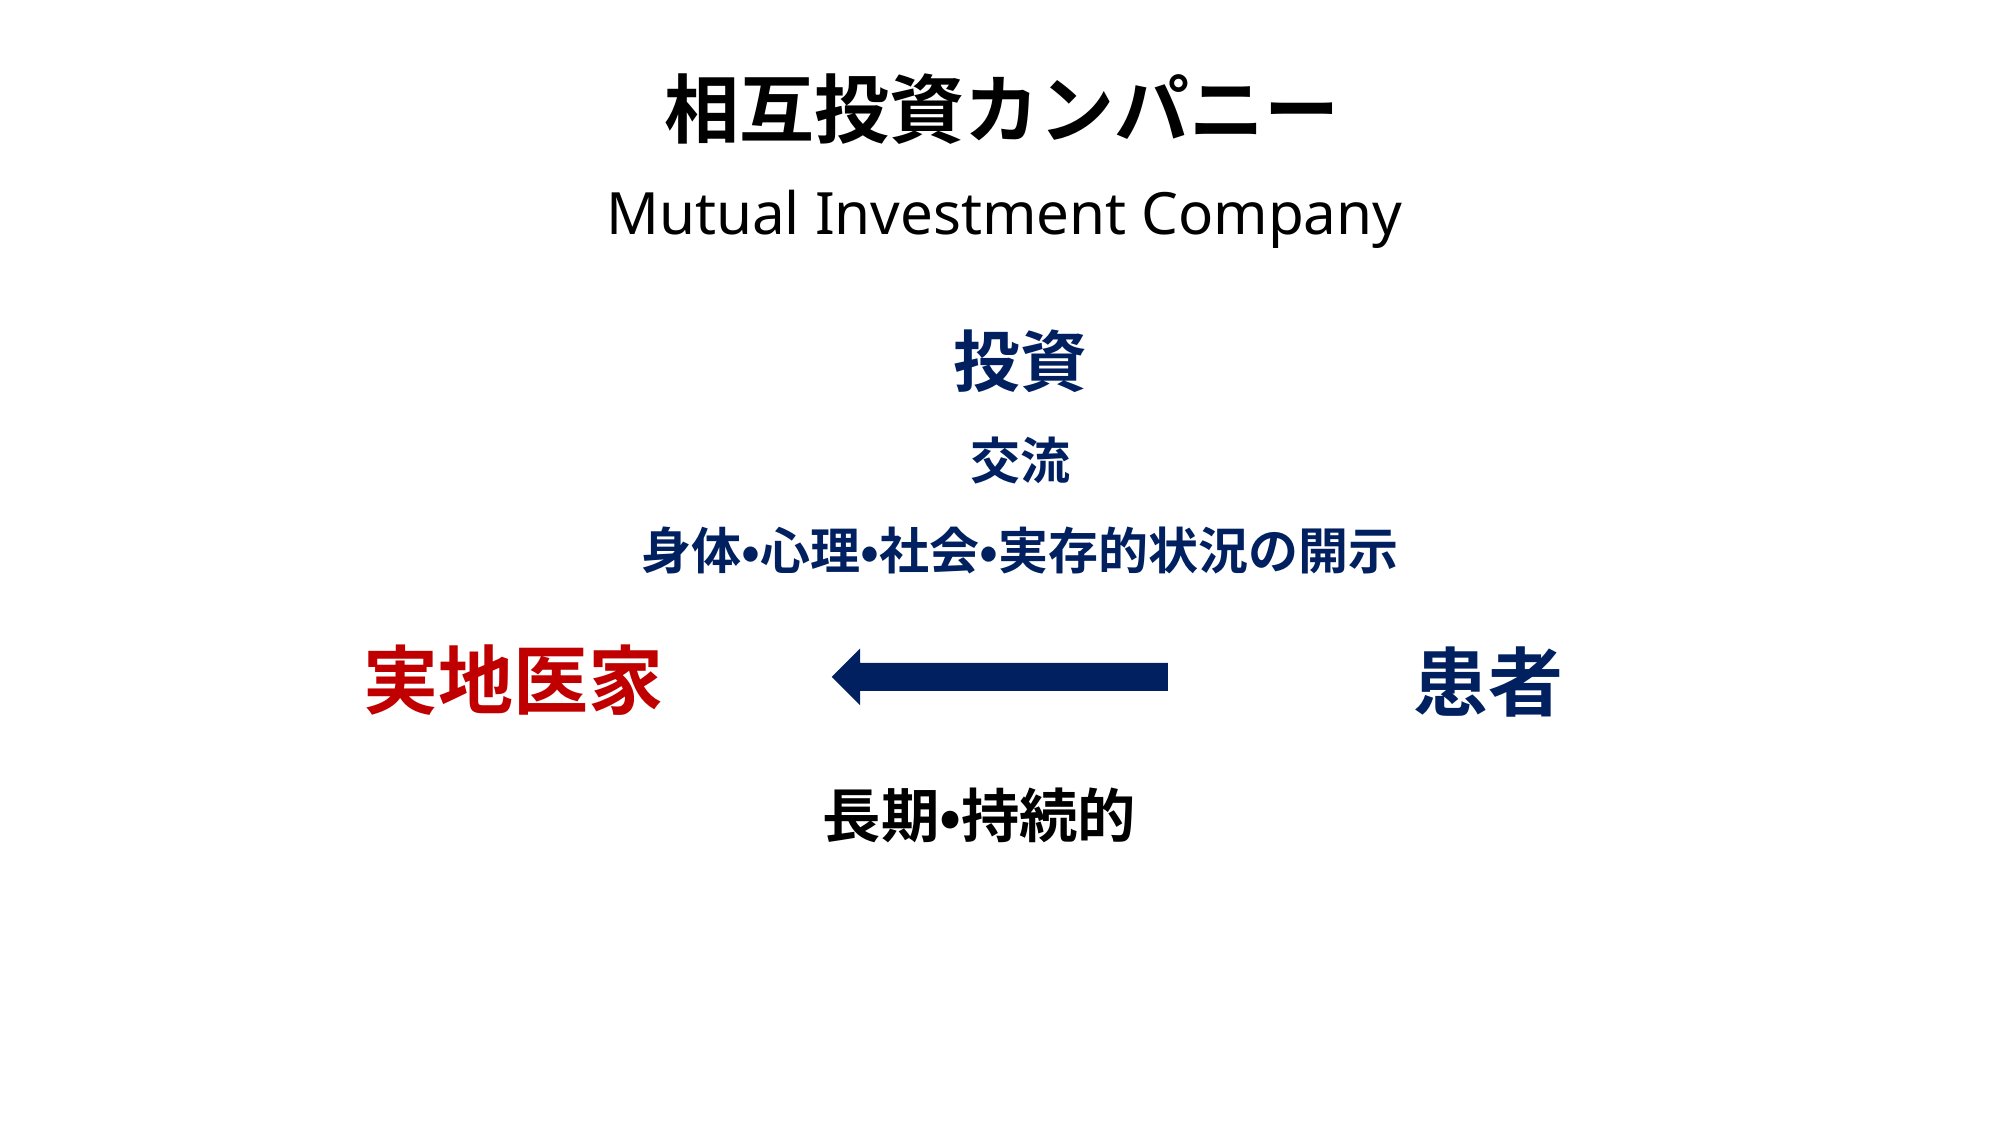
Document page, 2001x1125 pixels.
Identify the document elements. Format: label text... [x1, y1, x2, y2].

text_box 相互投資カンパニー [649, 54, 1391, 160]
text_box [831, 648, 1168, 706]
text_box 実地医家 [348, 626, 687, 732]
text_box 長期・持続的 [808, 772, 1257, 857]
text_box Mutual Investment Company [591, 169, 1545, 255]
text_box 患者 [1398, 627, 1737, 733]
text_box 投資 交流 身体・心理・社会・実存的状況の開示 [419, 272, 1622, 588]
